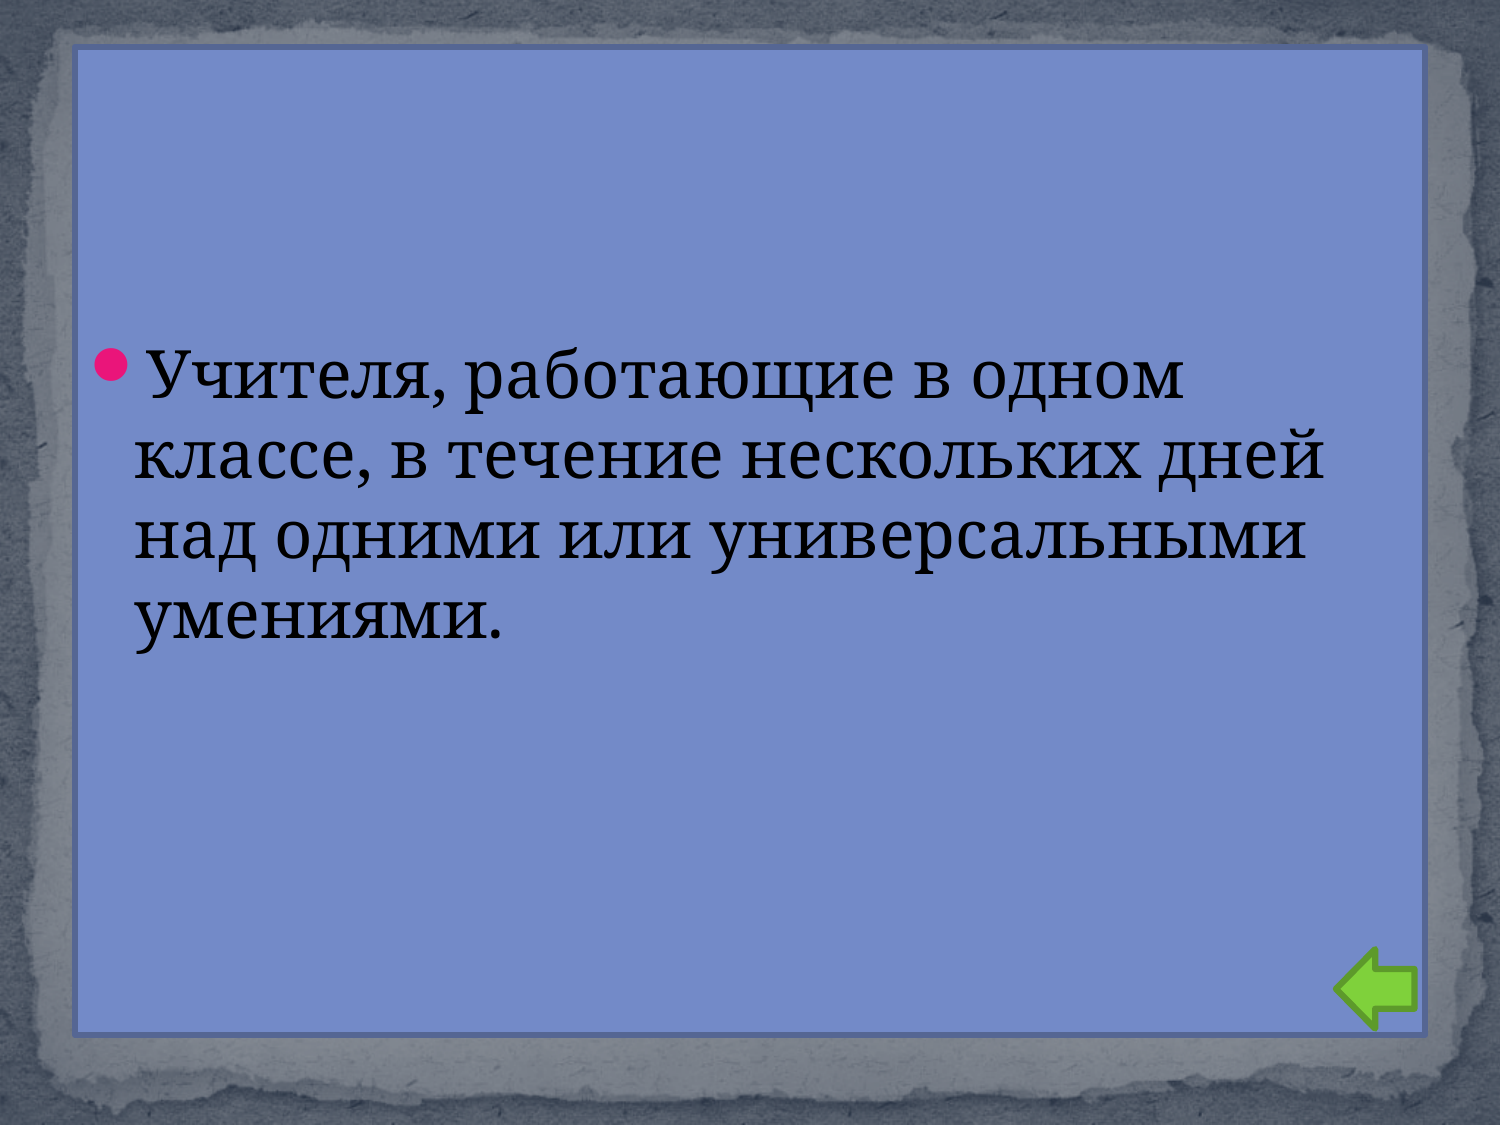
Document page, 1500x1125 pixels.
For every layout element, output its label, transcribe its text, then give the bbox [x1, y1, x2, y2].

text_box [1332, 946, 1418, 1032]
list Учителя, работающие в одном классе, в течение нескольких дней над одними или универсальными умениями. [72, 44, 1428, 1038]
